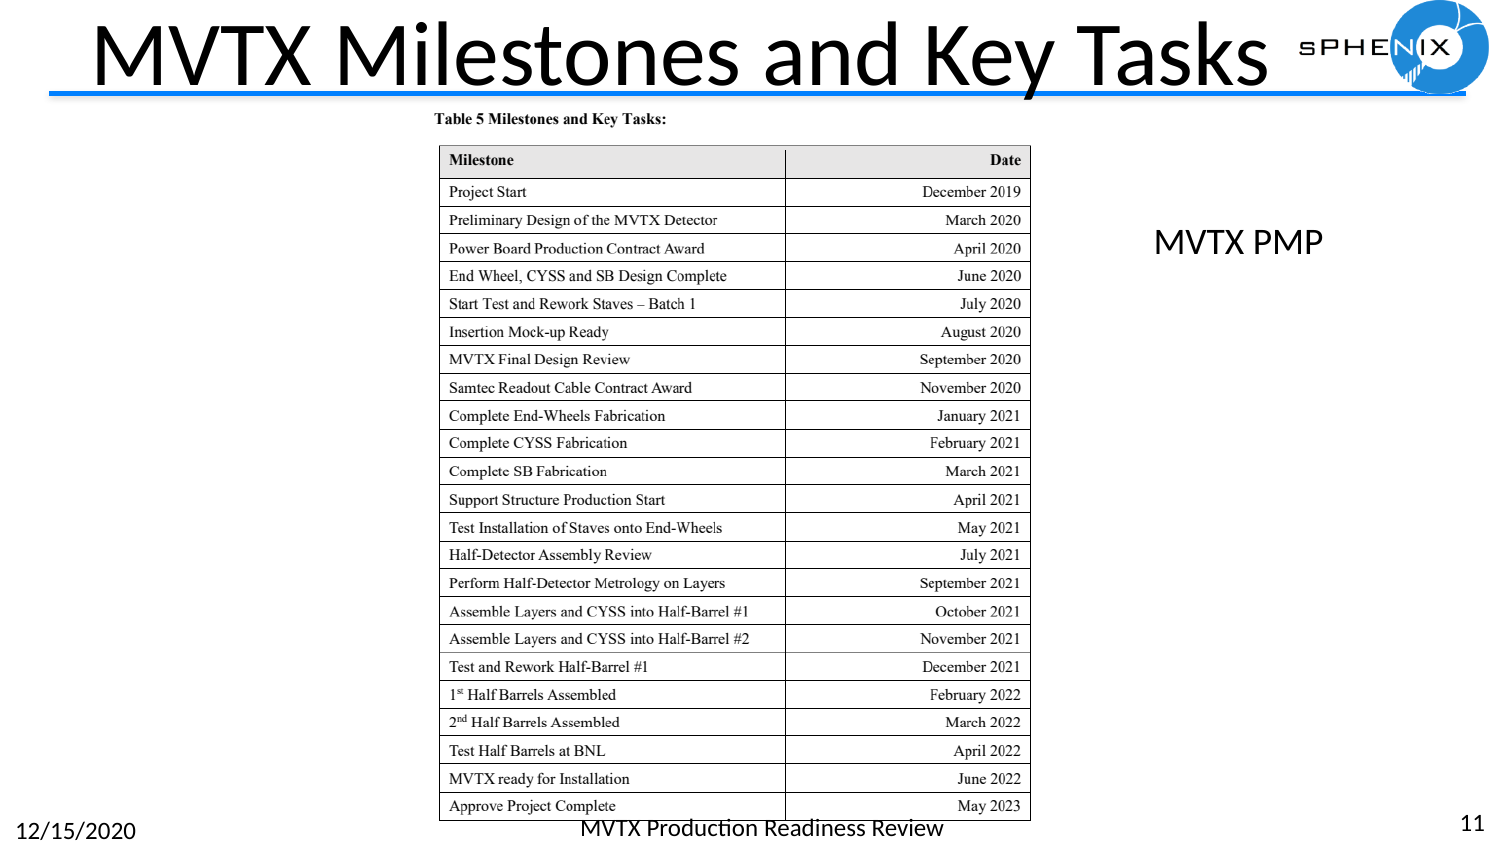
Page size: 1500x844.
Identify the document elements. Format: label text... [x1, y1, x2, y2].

picture [1299, 0, 1489, 94]
slide_number 11 [1412, 798, 1500, 844]
title MVTX Milestones and Key Tasks [75, 4, 1425, 94]
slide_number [0, 815, 350, 844]
text_box MVTX PMP [1138, 209, 1339, 269]
picture [424, 109, 1039, 832]
